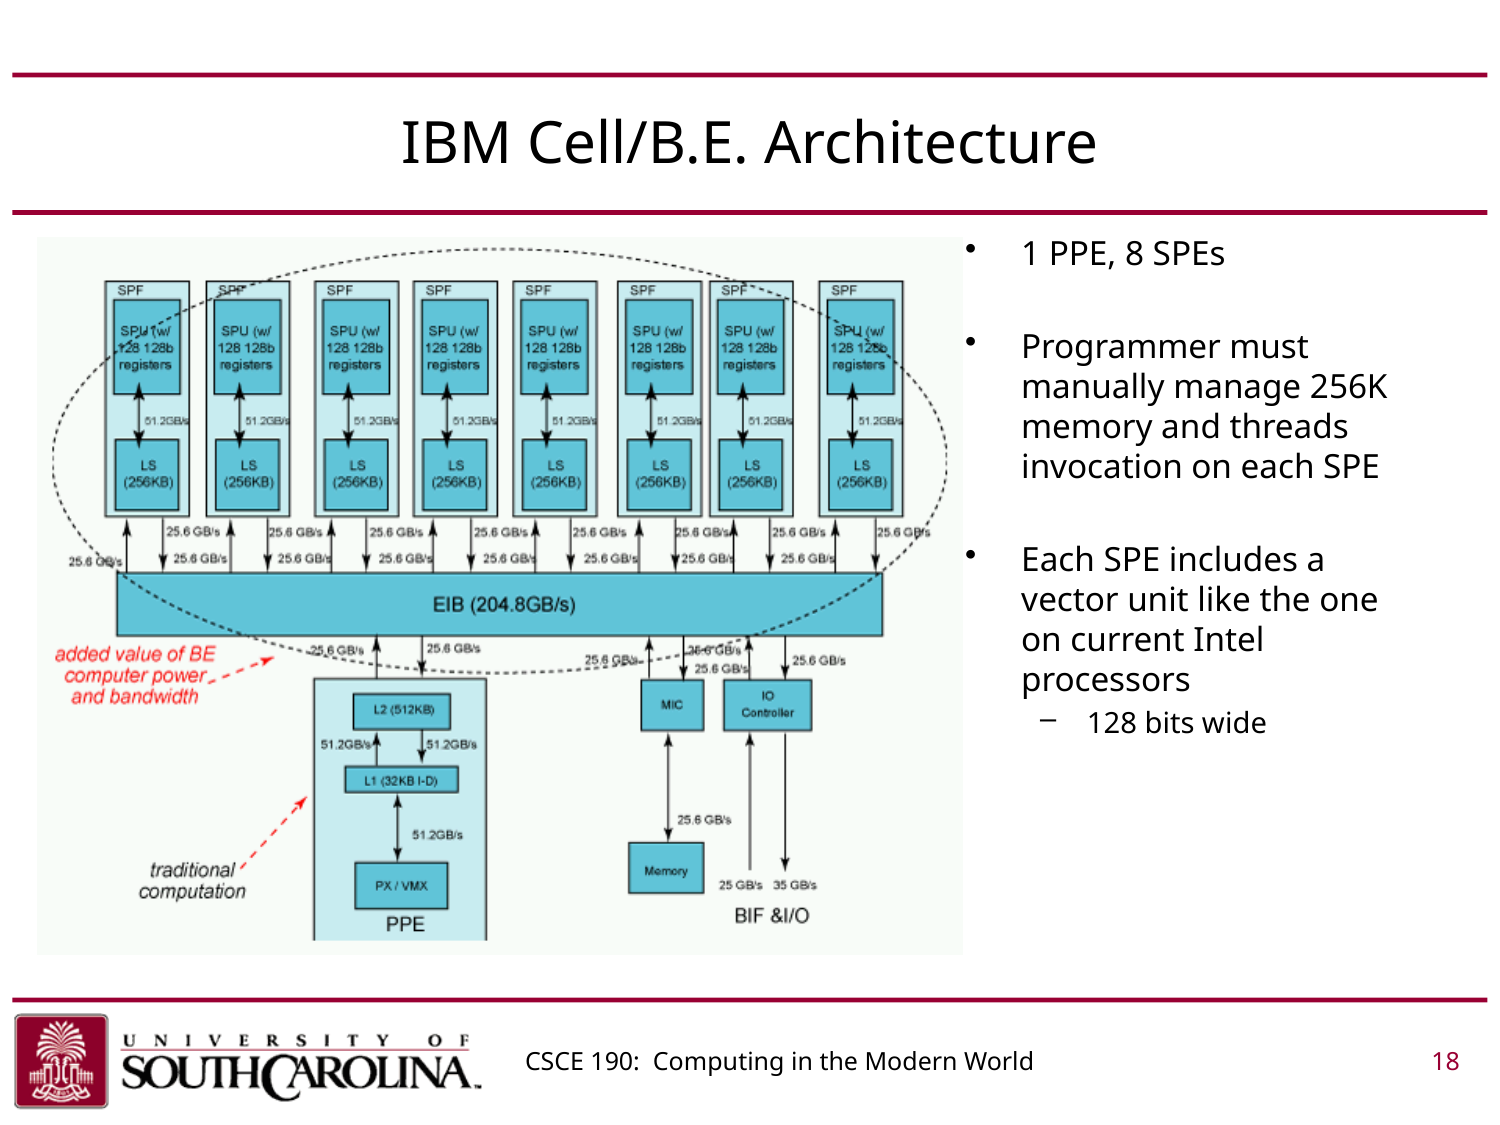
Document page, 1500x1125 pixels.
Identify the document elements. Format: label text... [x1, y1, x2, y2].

picture [37, 237, 963, 955]
title IBM Cell/B.E. Architecture [75, 75, 1425, 205]
slide_number CSCE 190: Computing in the Modern World 18 [424, 1037, 1476, 1088]
list 1 PPE, 8 SPEs Programmer must manually manage 256K memory and threads invocation on each SPE Each SPE includes a vector unit like the one on current Intel processors 128 bits wide [950, 224, 1438, 988]
picture [12, 1012, 488, 1112]
